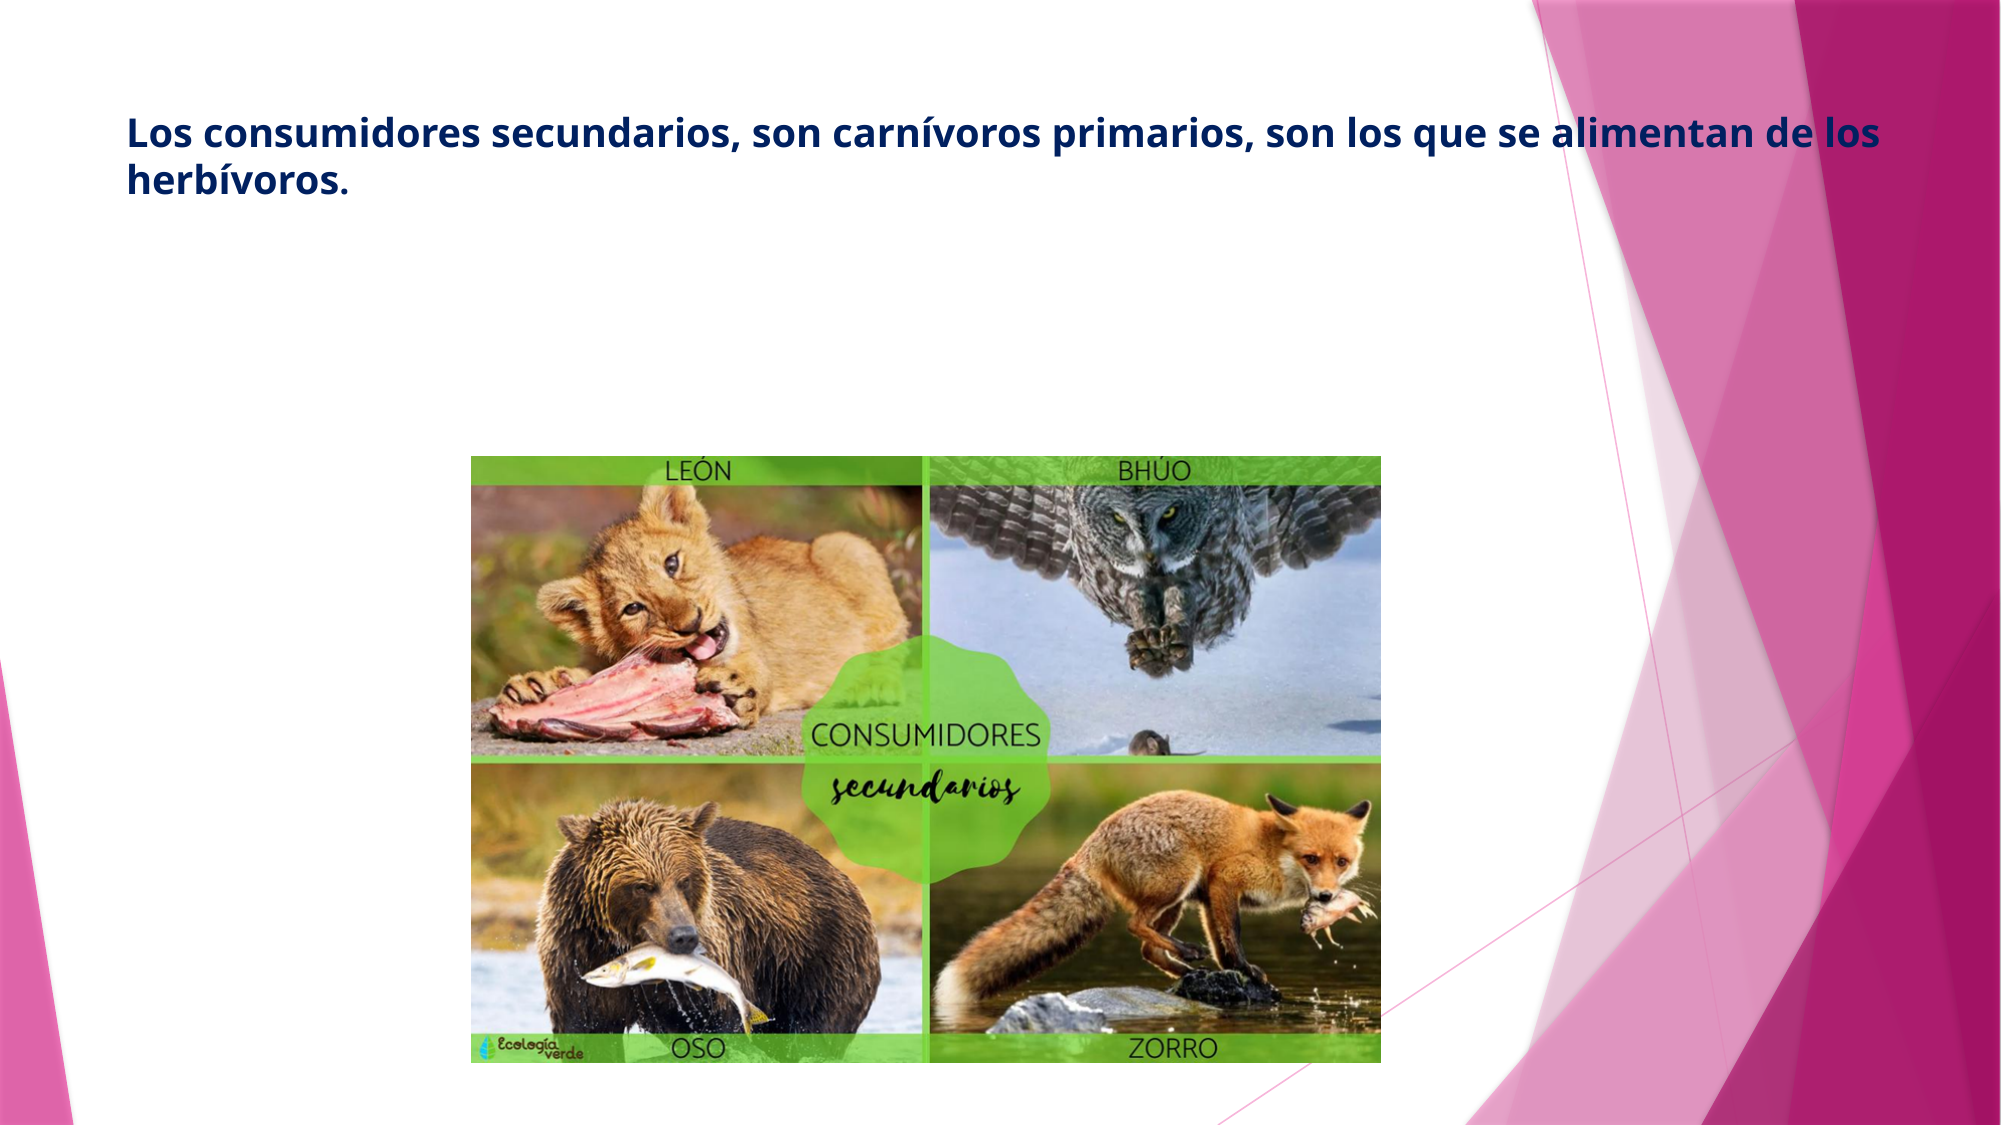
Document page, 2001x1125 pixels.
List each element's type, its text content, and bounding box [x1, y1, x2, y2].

title Los consumidores secundarios, son carnívoros primarios, son los que se alimentan de los herbívoros. [111, 99, 1916, 317]
picture [471, 455, 1381, 1064]
